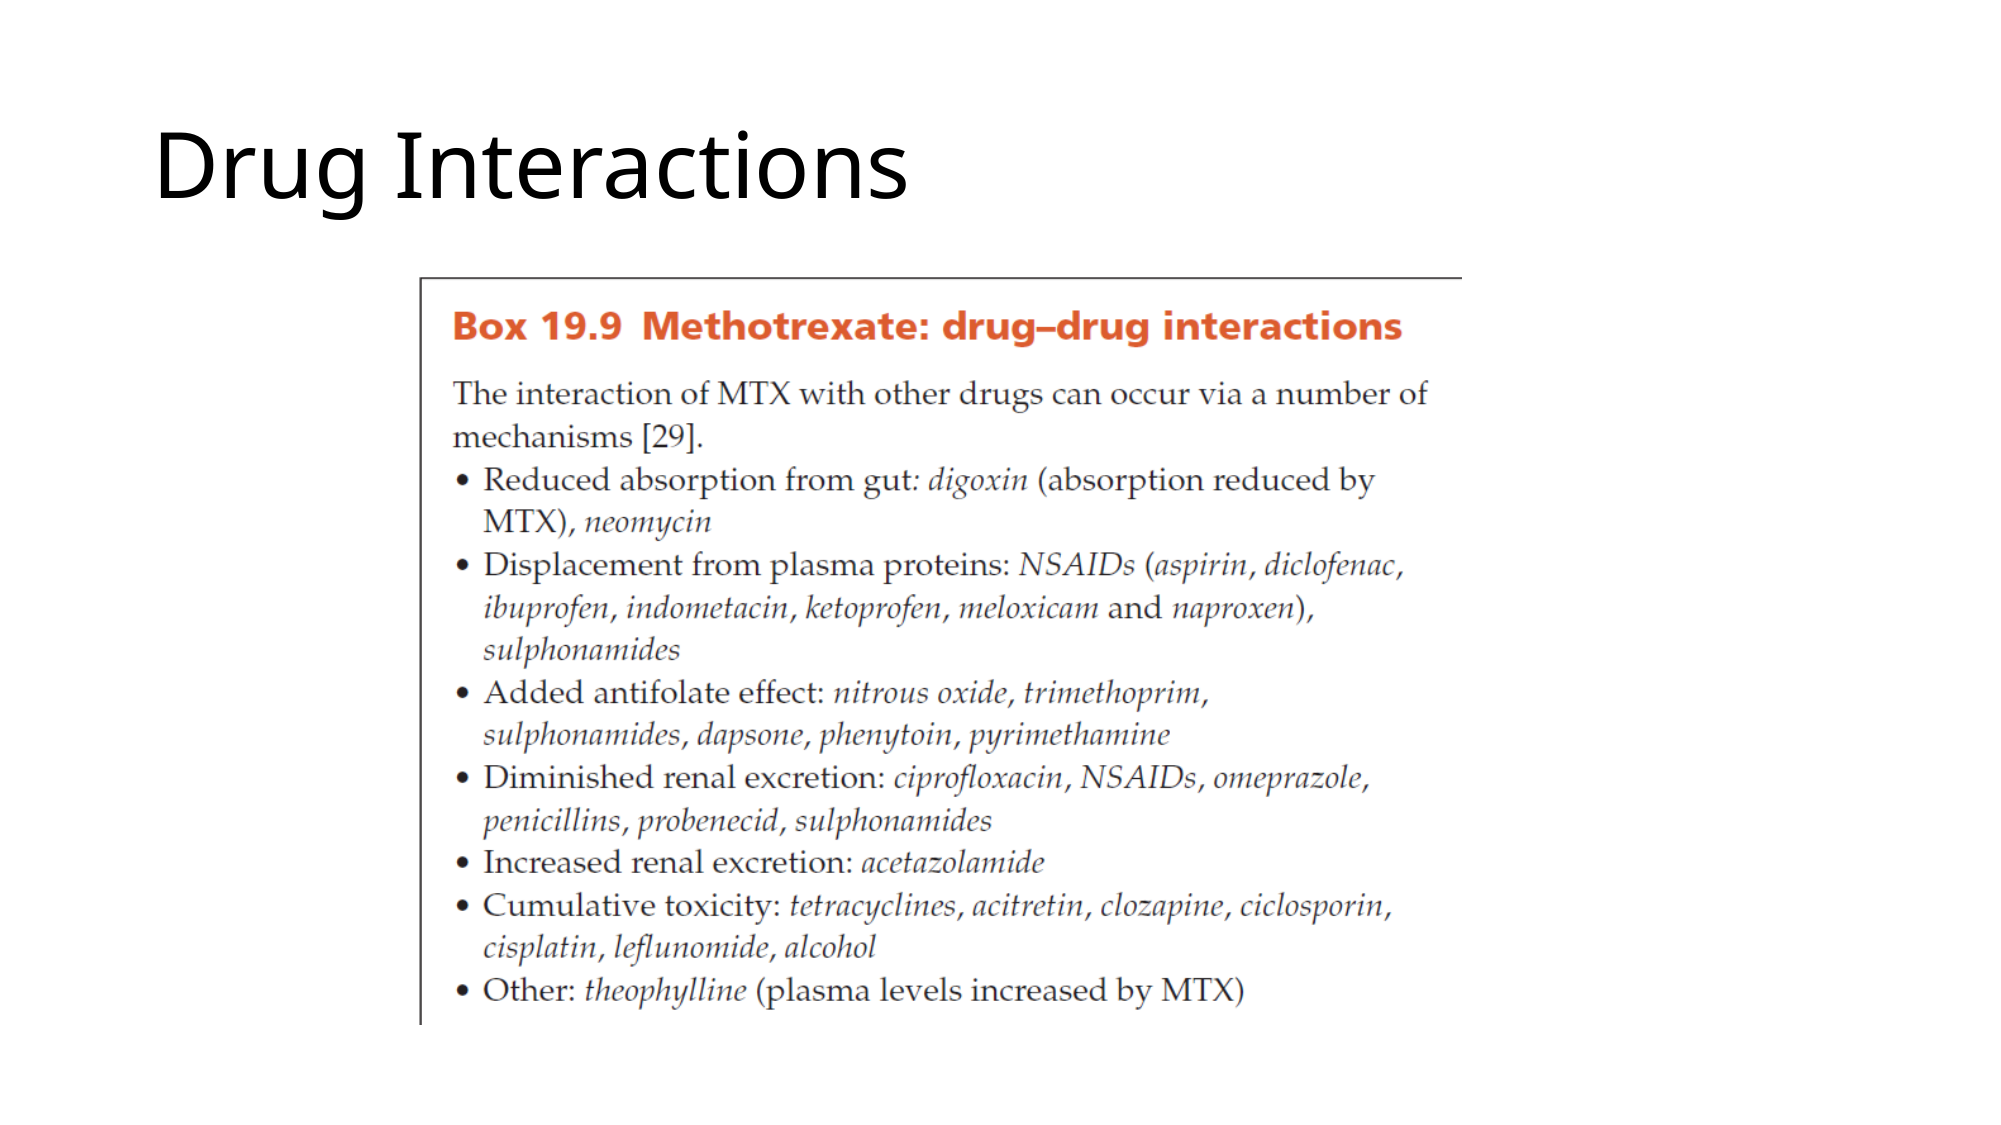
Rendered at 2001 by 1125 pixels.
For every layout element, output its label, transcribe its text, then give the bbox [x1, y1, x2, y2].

title Drug Interactions [137, 59, 1863, 278]
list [417, 277, 1462, 1025]
